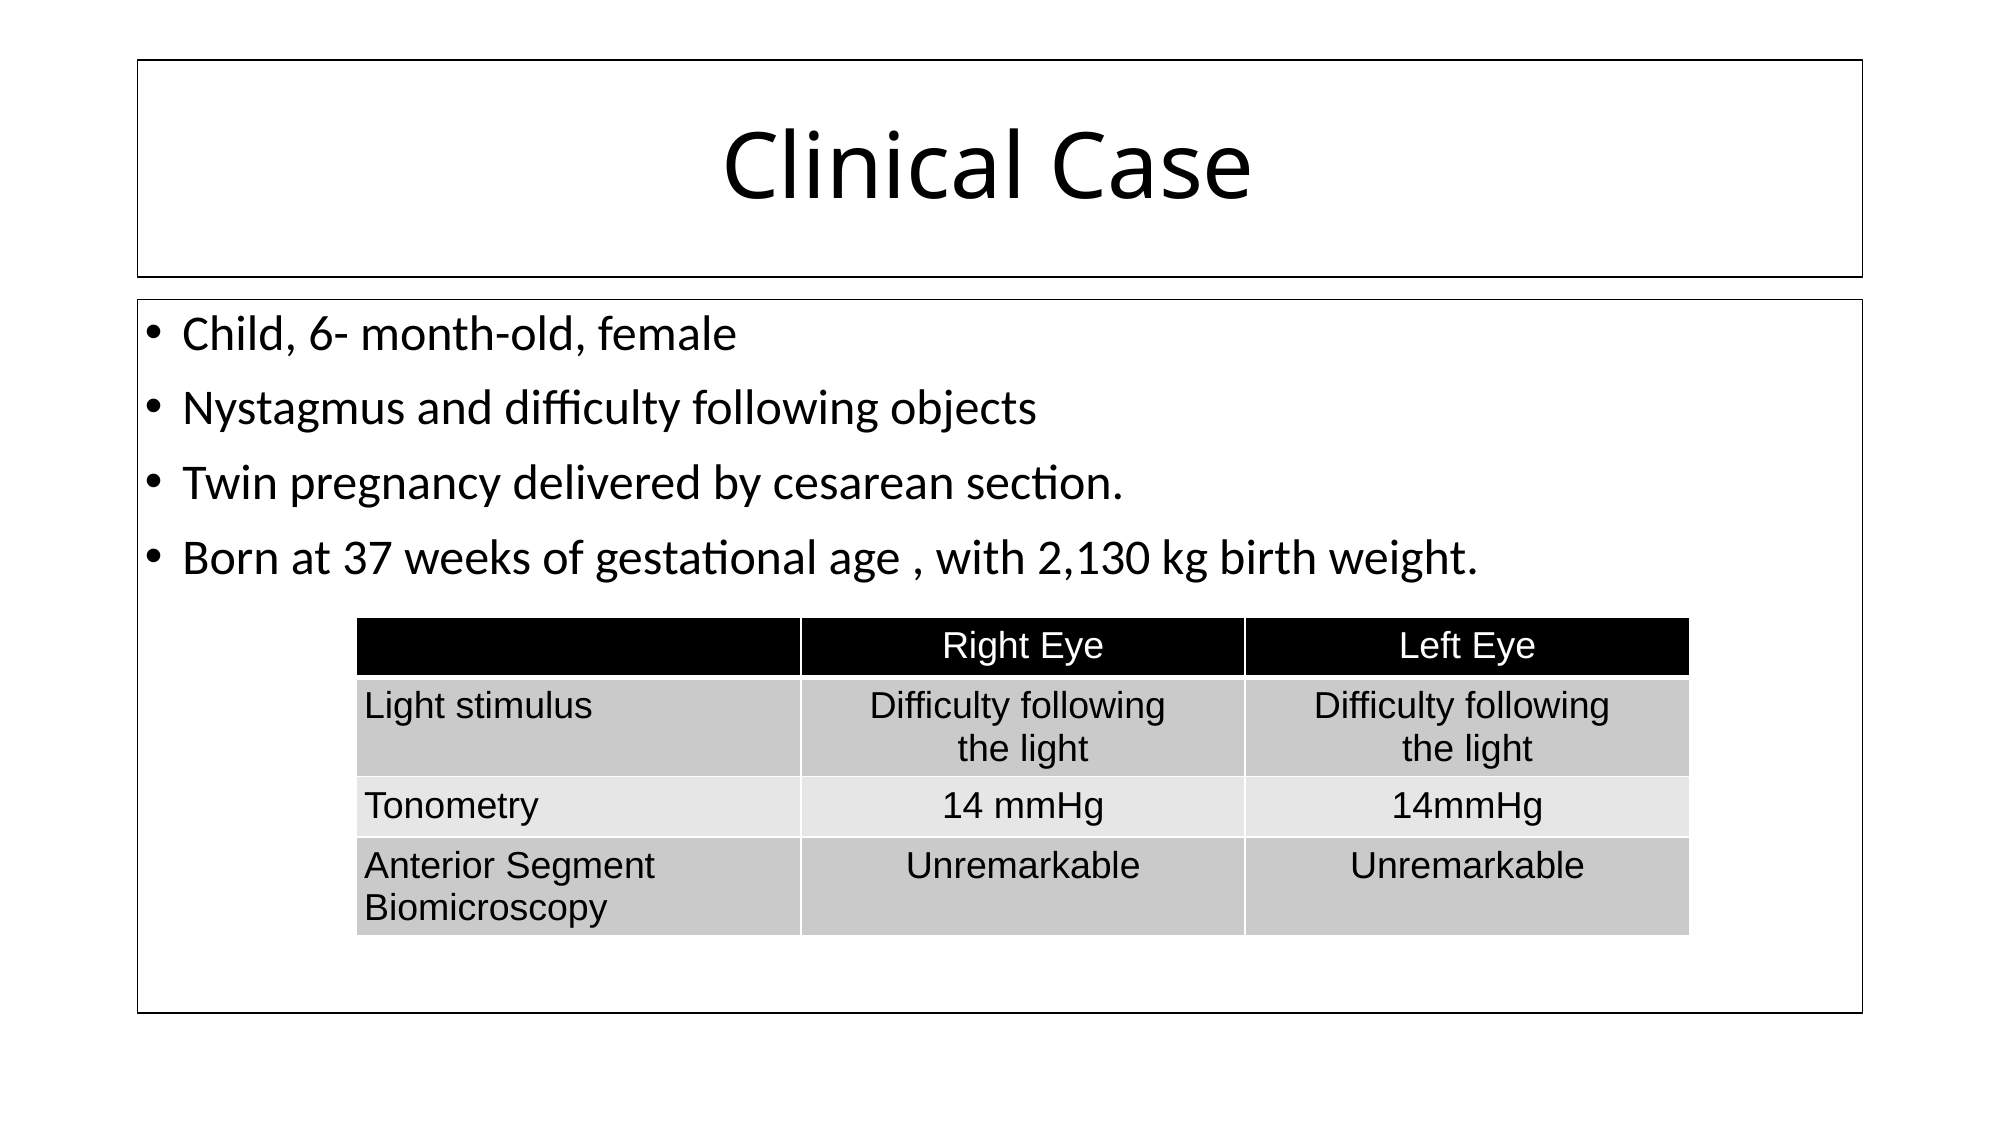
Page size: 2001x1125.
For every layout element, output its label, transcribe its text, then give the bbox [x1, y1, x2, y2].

table_cell Difficulty following the light [802, 680, 1244, 776]
table_cell Light stimulus [357, 680, 800, 776]
table_cell Unremarkable [802, 838, 1244, 935]
table_header Right Eye [802, 618, 1244, 675]
table_header Left Eye [1246, 618, 1689, 675]
table_cell Anterior Segment Biomicroscopy [357, 838, 800, 935]
list Child, 6- month-old, female Nystagmus and difficulty following objects Twin pregnancy delivered by cesarean section. Born at 37 weeks of gestational age , with 2,130 kg birth weight. [136, 298, 1863, 1014]
table_cell Difficulty following the light [1246, 680, 1689, 776]
table_cell 14mmHg [1246, 777, 1689, 836]
table_cell 14 mmHg [802, 777, 1244, 836]
table_header [357, 618, 800, 675]
table_cell Unremarkable [1246, 838, 1689, 935]
title Clinical Case [136, 59, 1863, 278]
table_cell Tonometry [357, 777, 800, 836]
